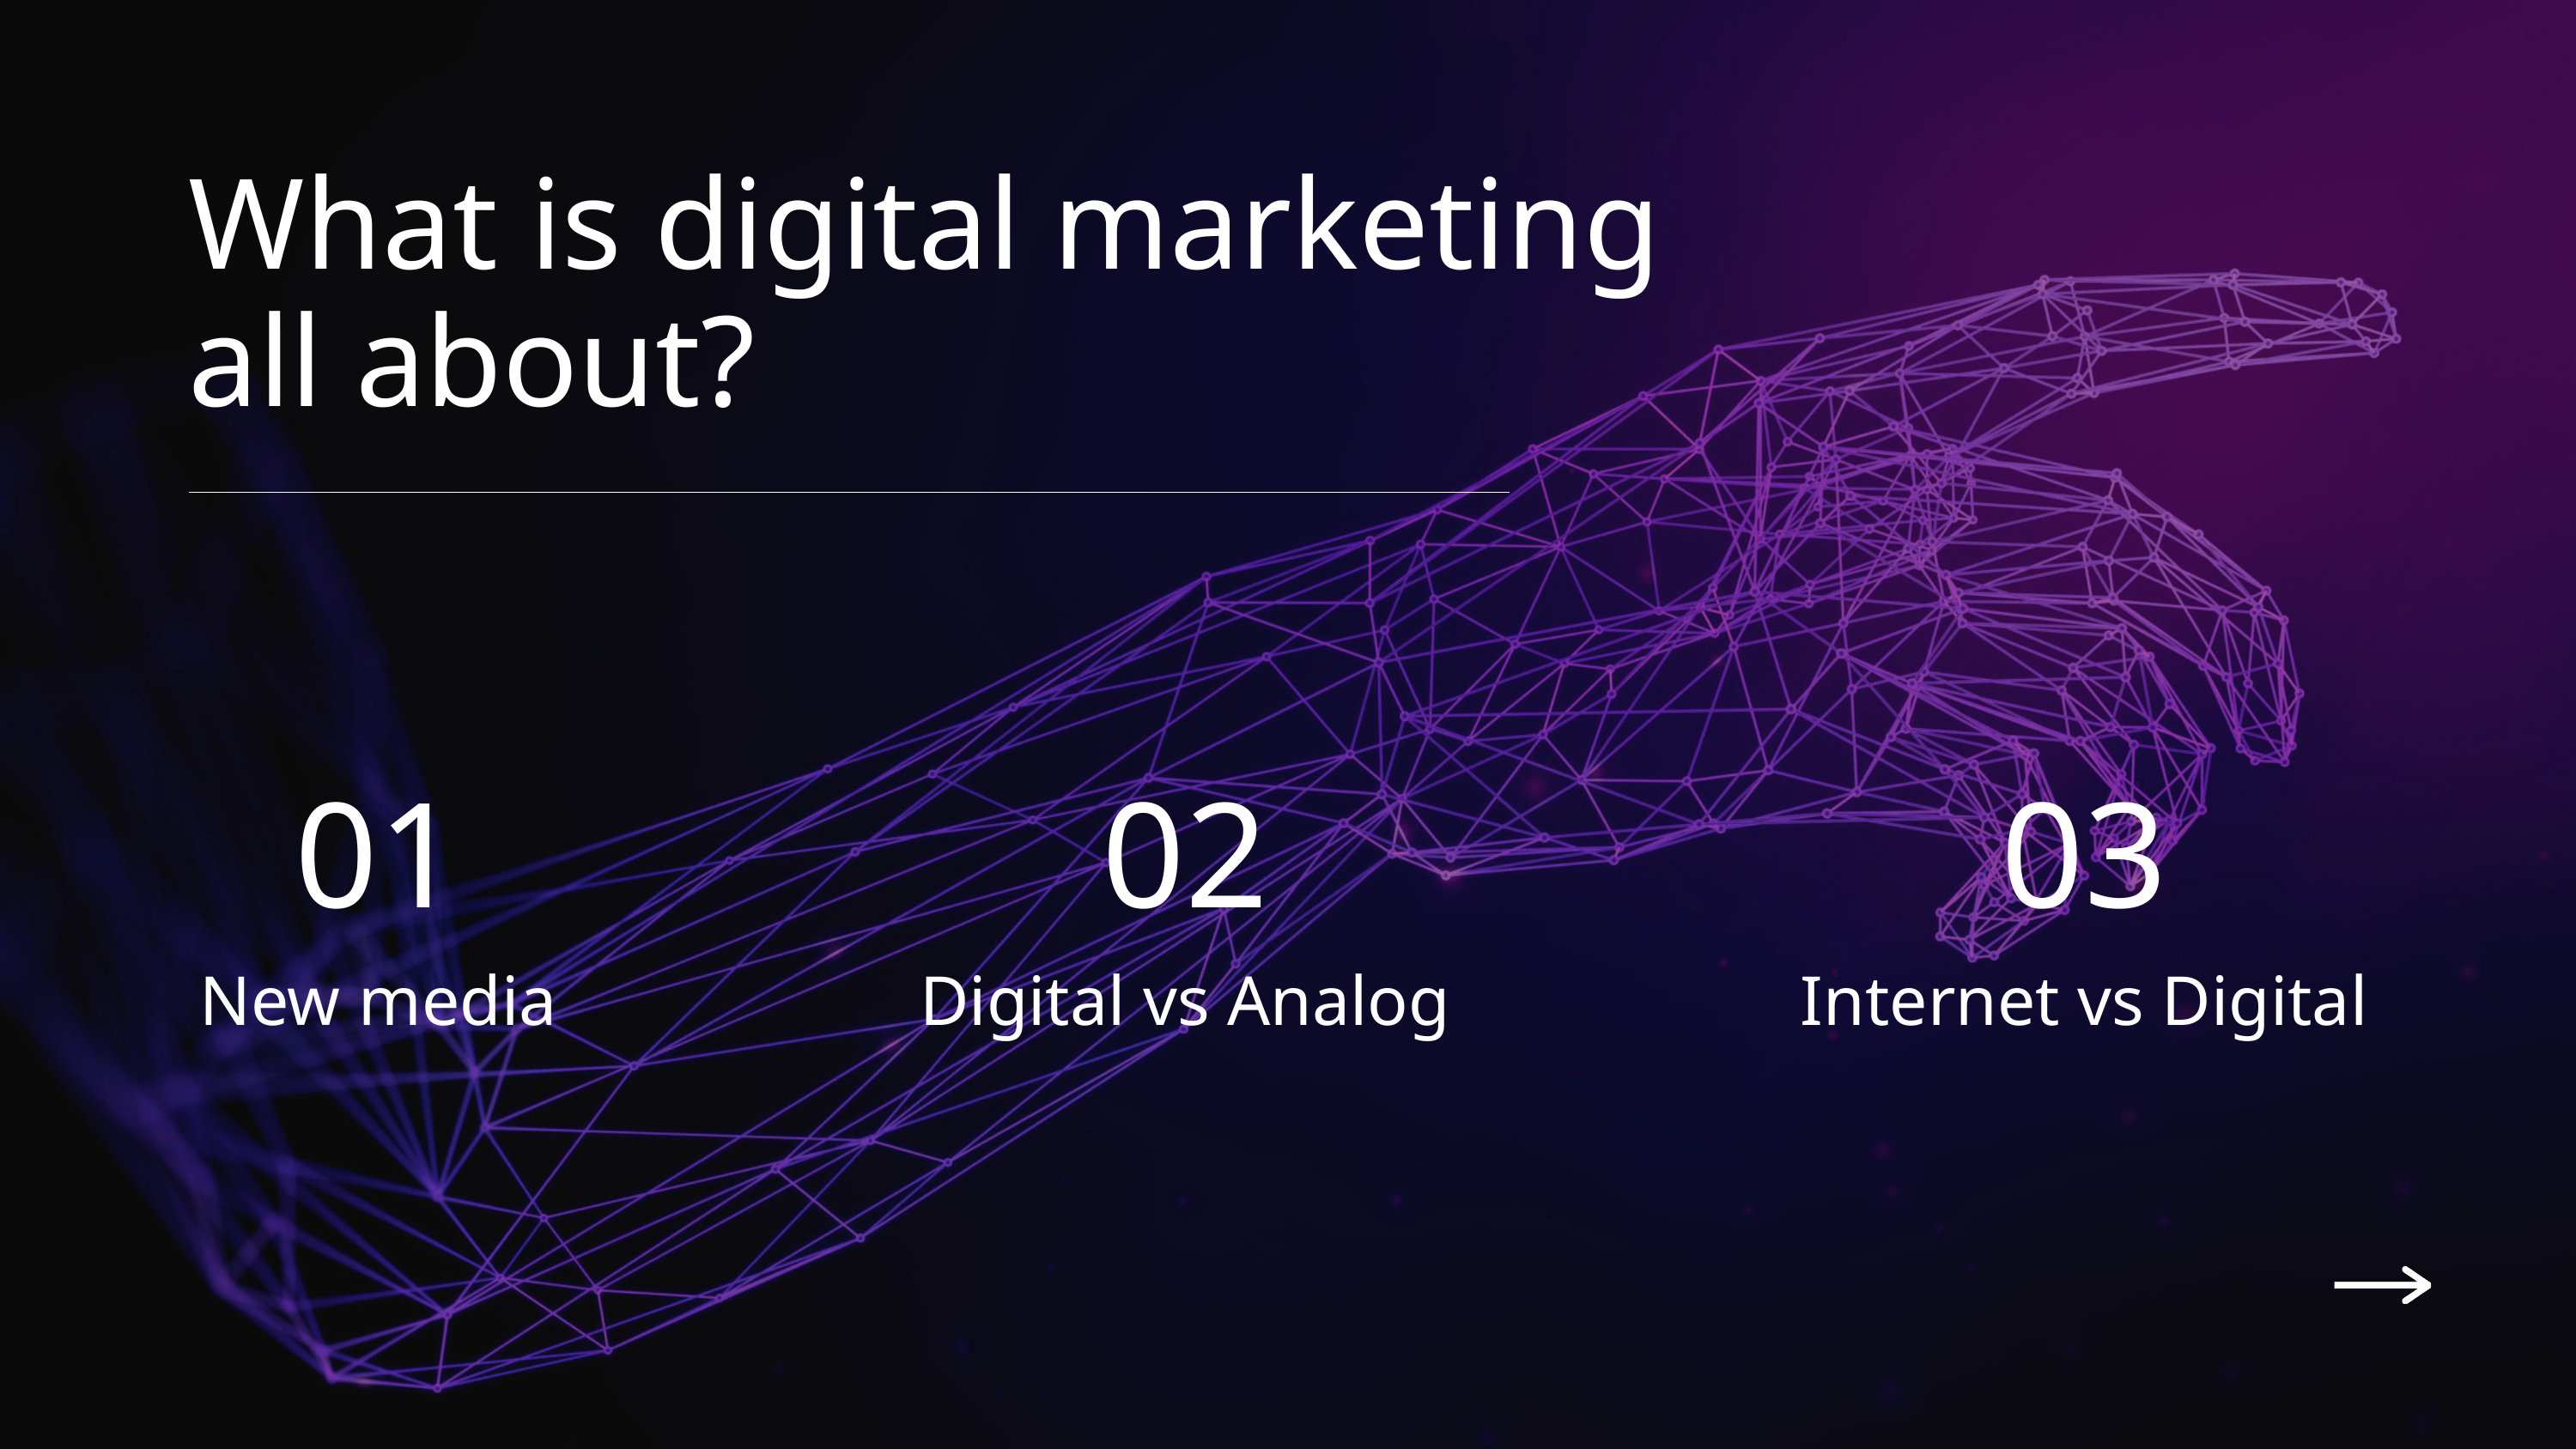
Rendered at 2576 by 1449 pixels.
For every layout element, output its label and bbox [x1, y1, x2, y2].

text_box [0, 0, 2576, 1449]
